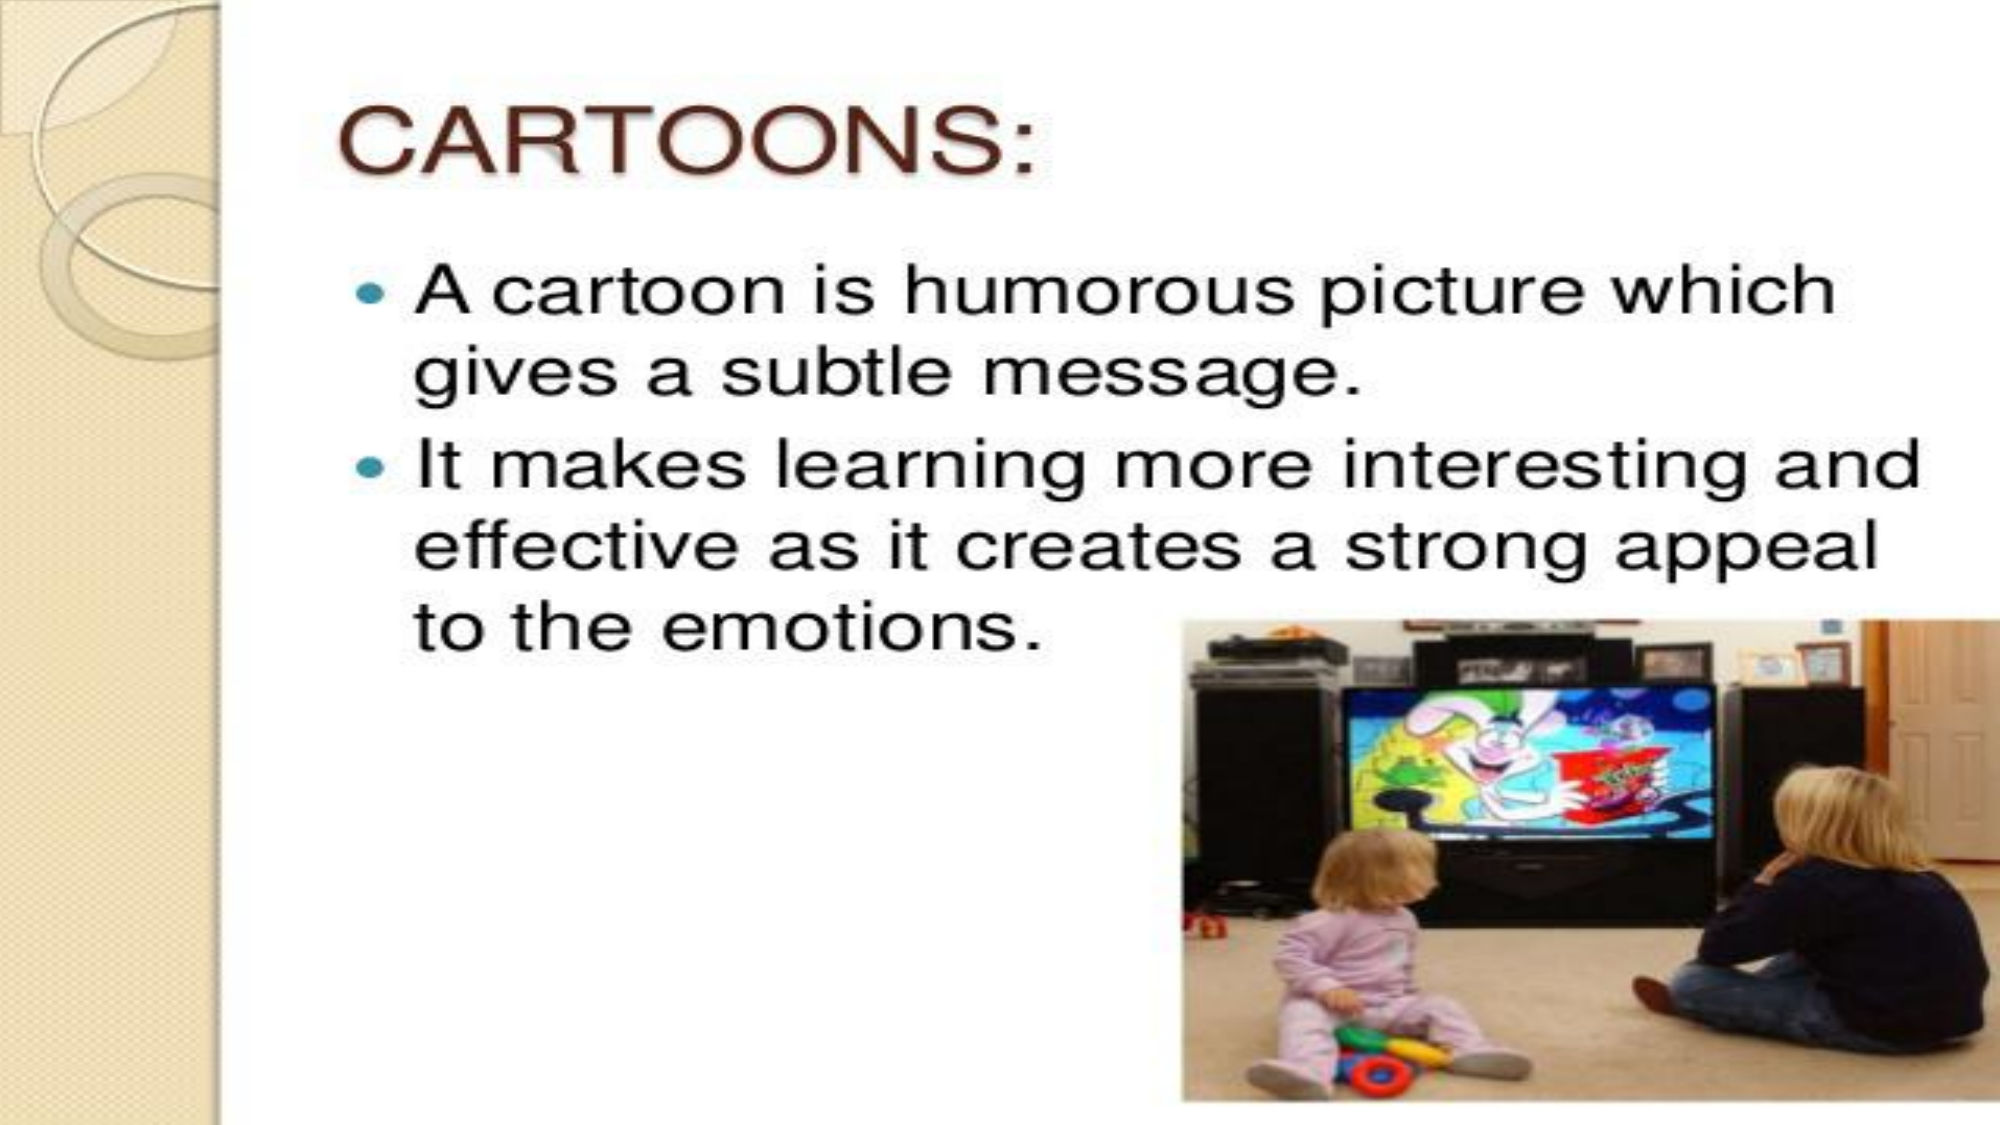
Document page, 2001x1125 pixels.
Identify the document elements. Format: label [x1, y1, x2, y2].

list [0, 0, 2000, 1125]
